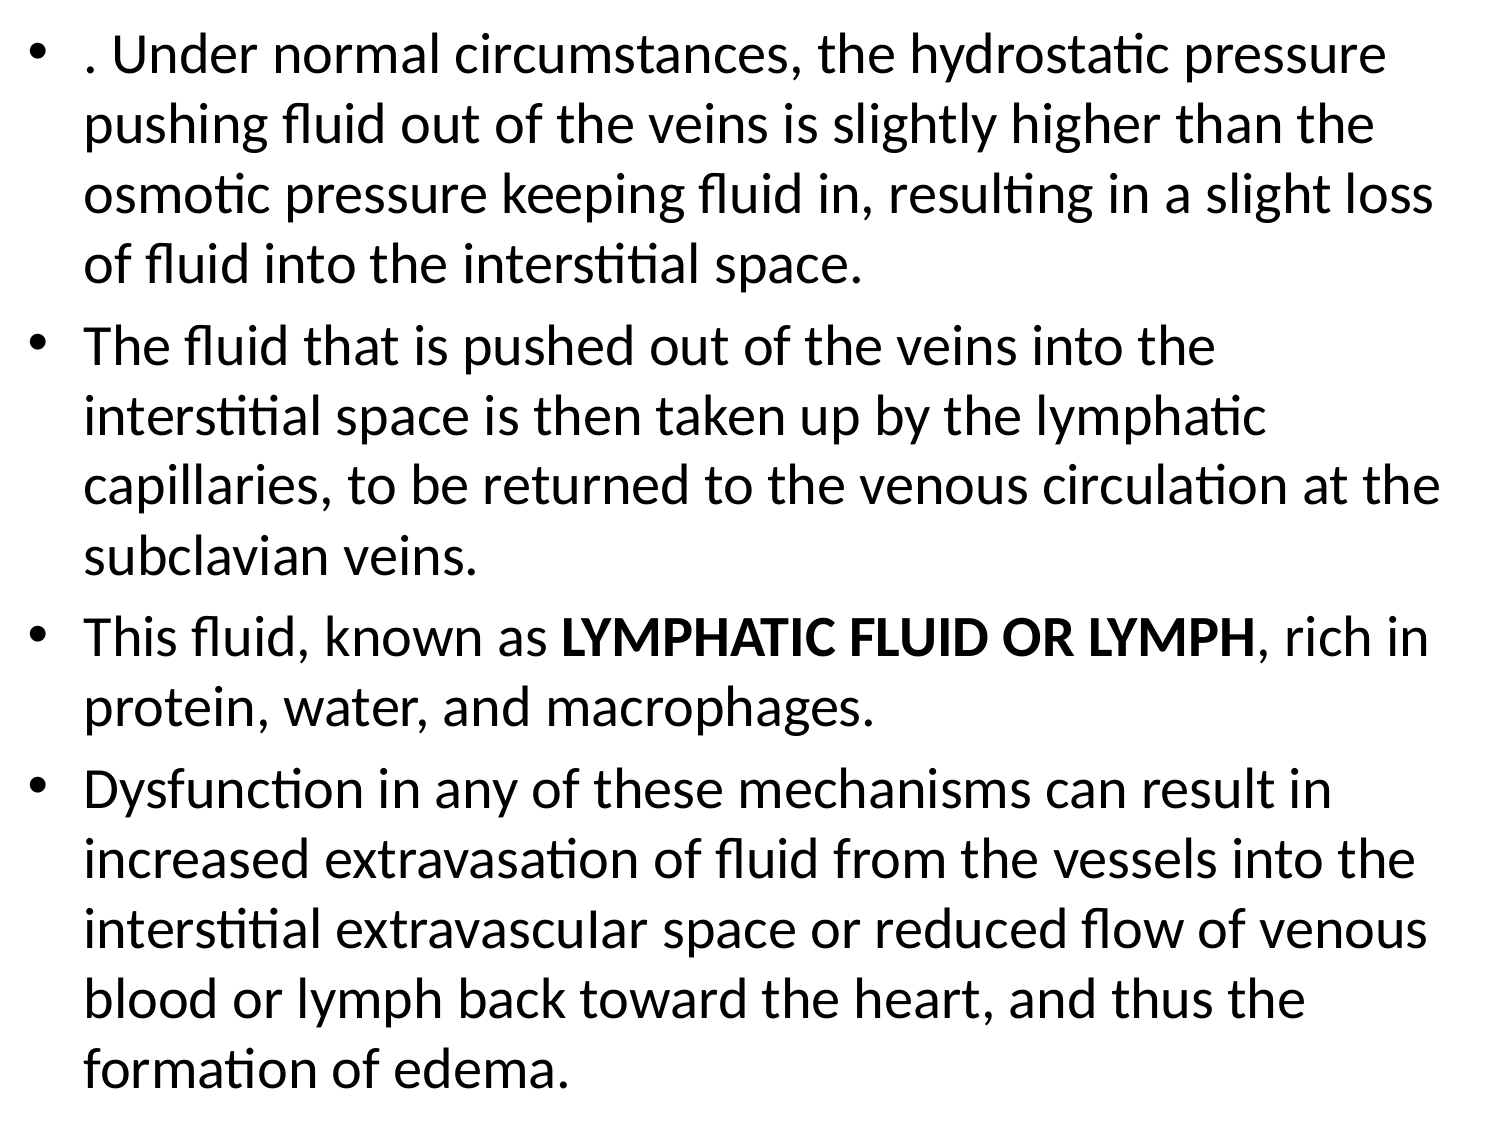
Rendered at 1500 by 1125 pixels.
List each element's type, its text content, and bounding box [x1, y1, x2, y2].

list . Under normal circumstances, the hydrostatic pressure pushing fluid out of the veins is slightly higher than the osmotic pressure keeping fluid in, resulting in a slight loss of fluid into the interstitial space. The fluid that is pushed out of the veins into the interstitial space is then taken up by the lymphatic capillaries, to be returned to the venous circulation at the subclavian veins. This fluid, known as LYMPHATIC FLUID OR LYMPH, rich in protein, water, and macrophages. Dysfunction in any of these mechanisms can result in increased extravasation of fluid from the vessels into the interstitial extravascuIar space or reduced flow of venous blood or lymph back toward the heart, and thus the formation of edema. [12, 7, 1475, 750]
